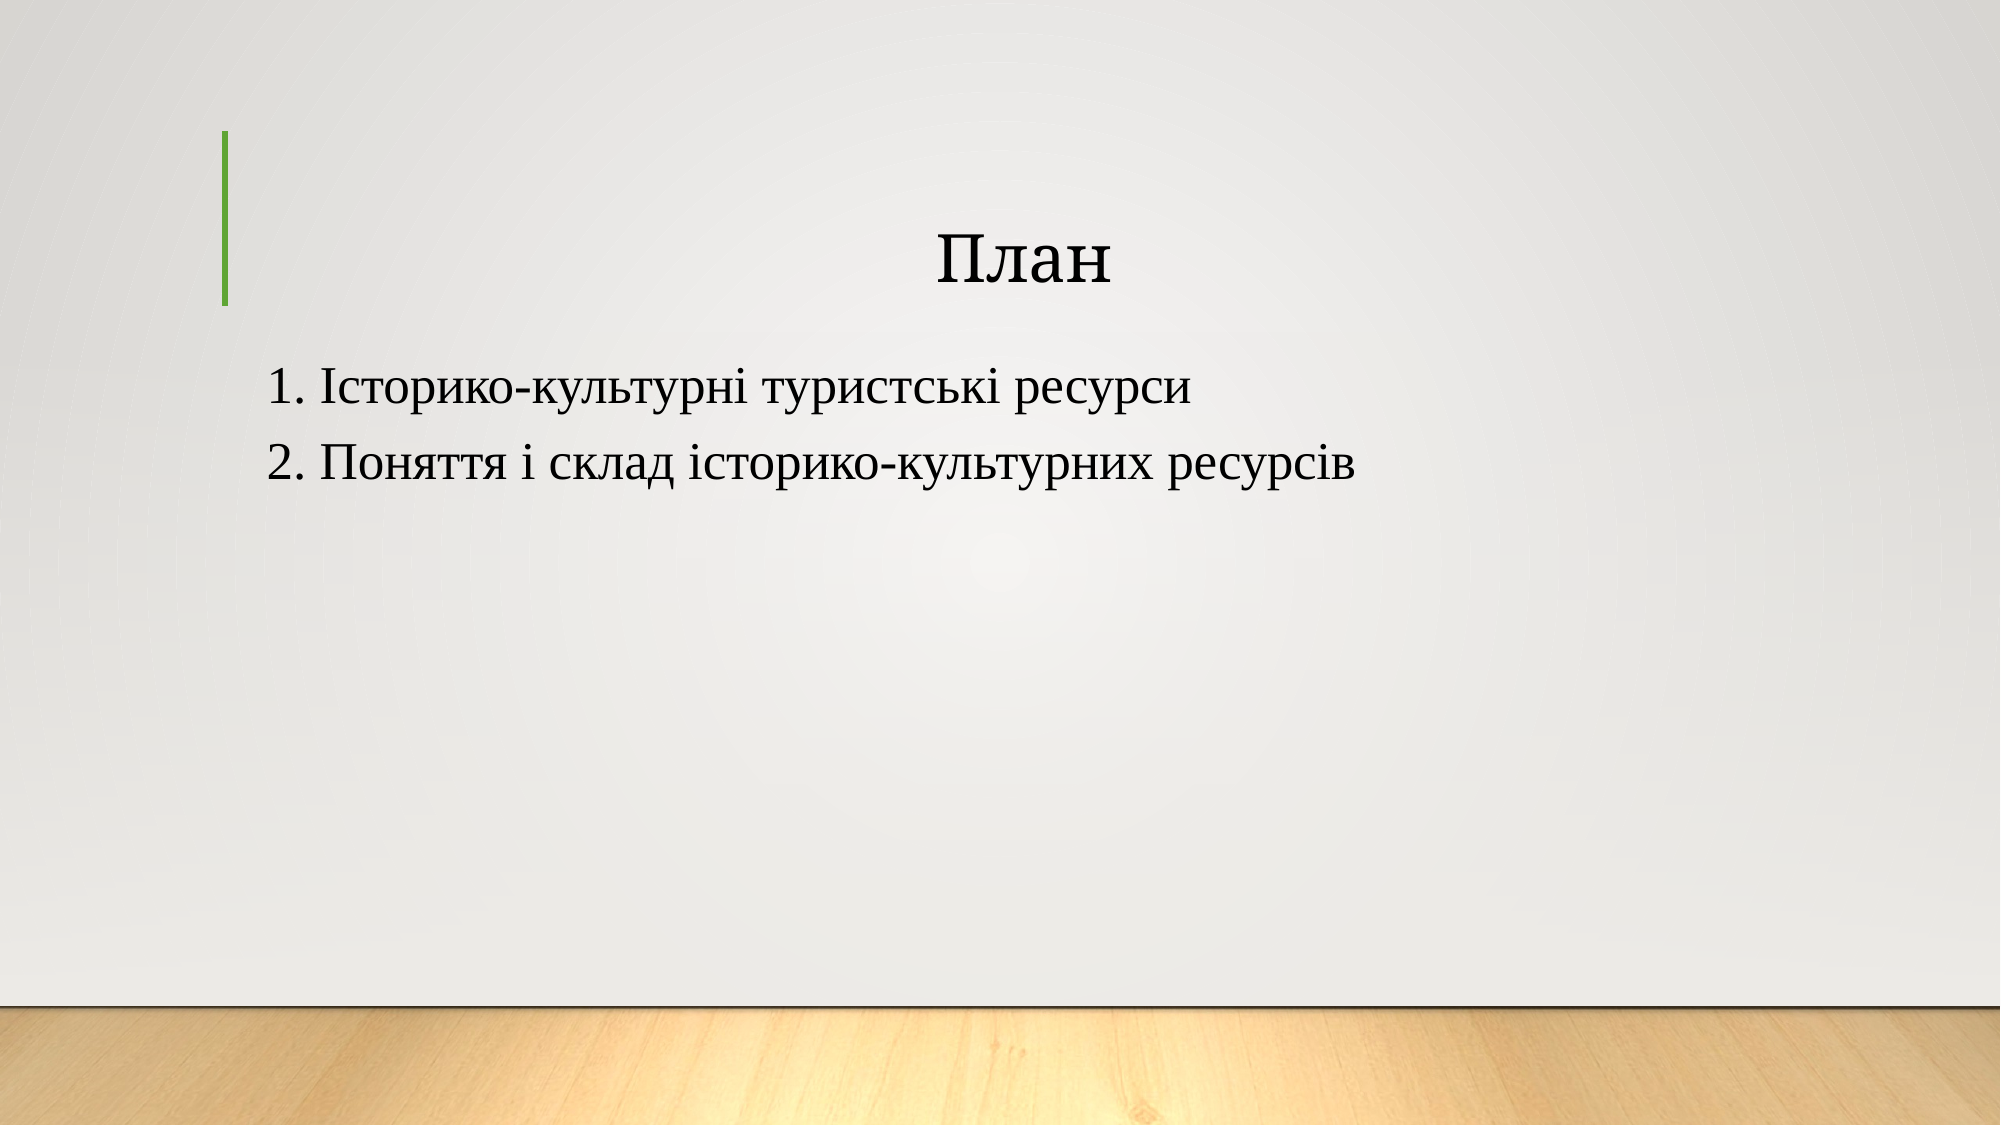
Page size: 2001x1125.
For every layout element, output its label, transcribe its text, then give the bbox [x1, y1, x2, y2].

title План [251, 131, 1814, 305]
list 1. Історико-культурні туристські ресурси 2. Поняття і склад історико-культурних ресурсів [251, 330, 1814, 640]
picture [0, 1006, 2000, 1125]
